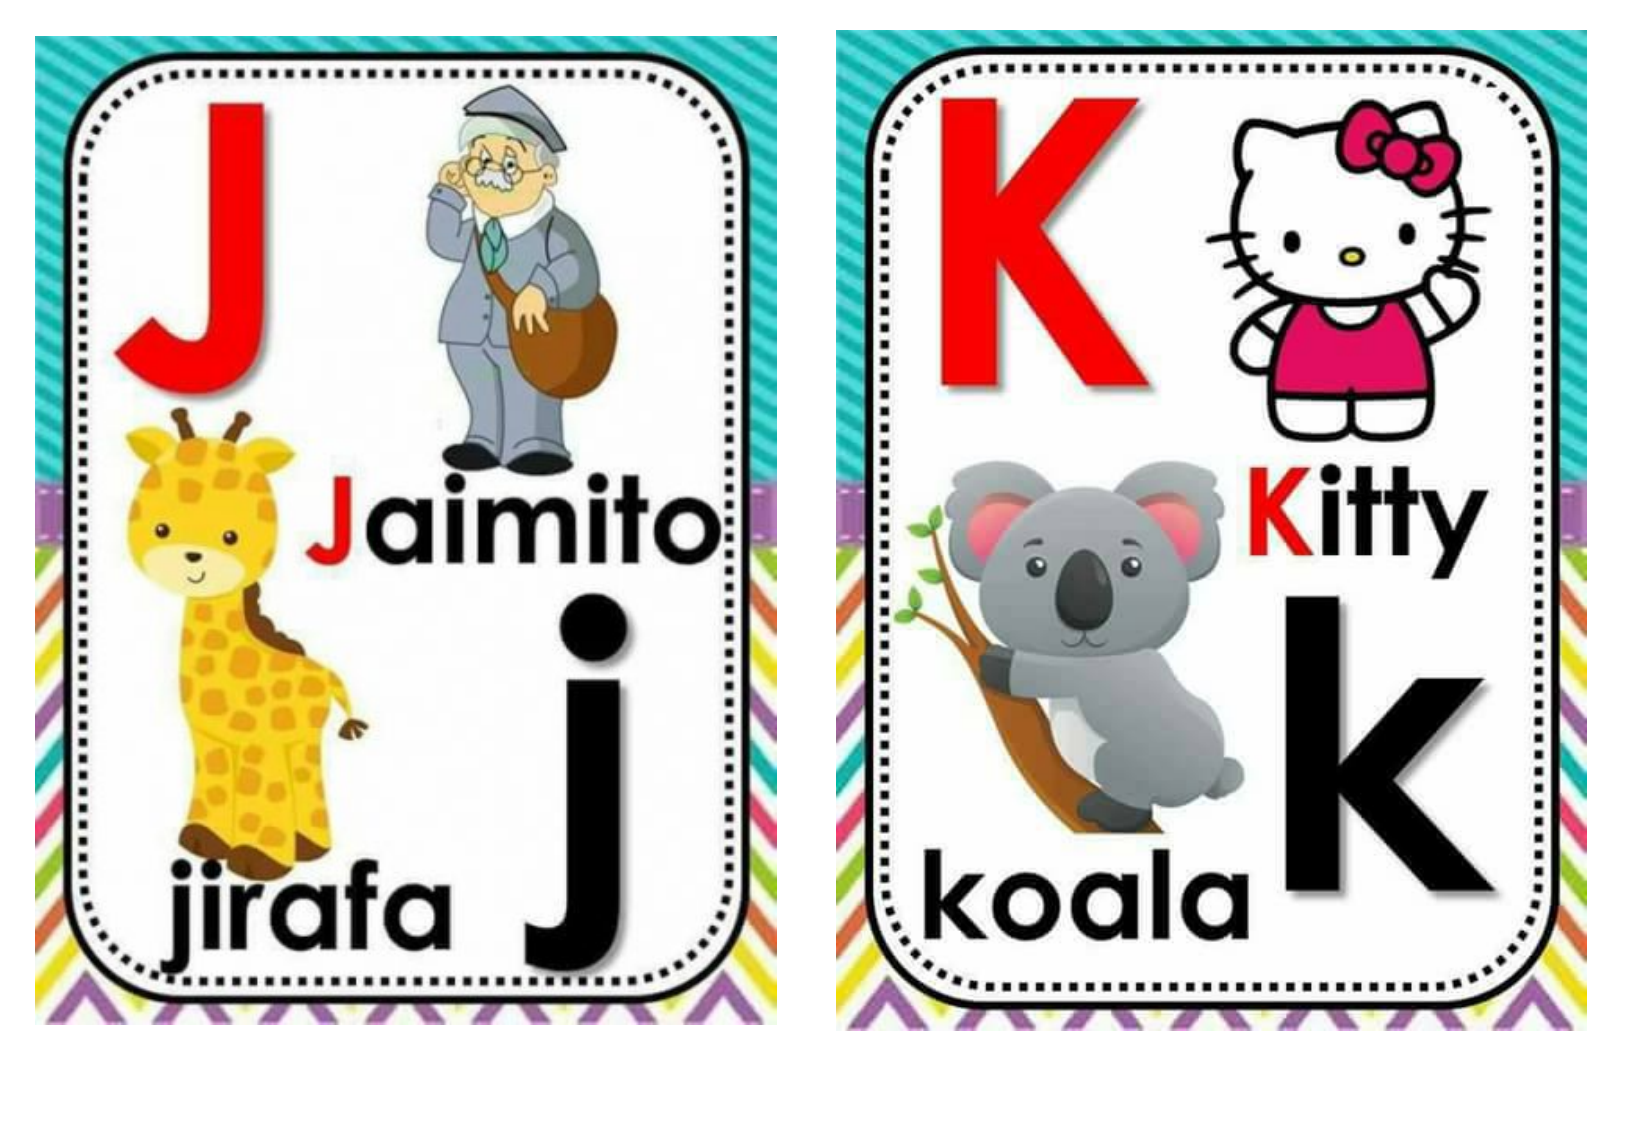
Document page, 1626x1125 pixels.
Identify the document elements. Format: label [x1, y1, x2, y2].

picture [835, 30, 1587, 1032]
picture [34, 36, 778, 1026]
